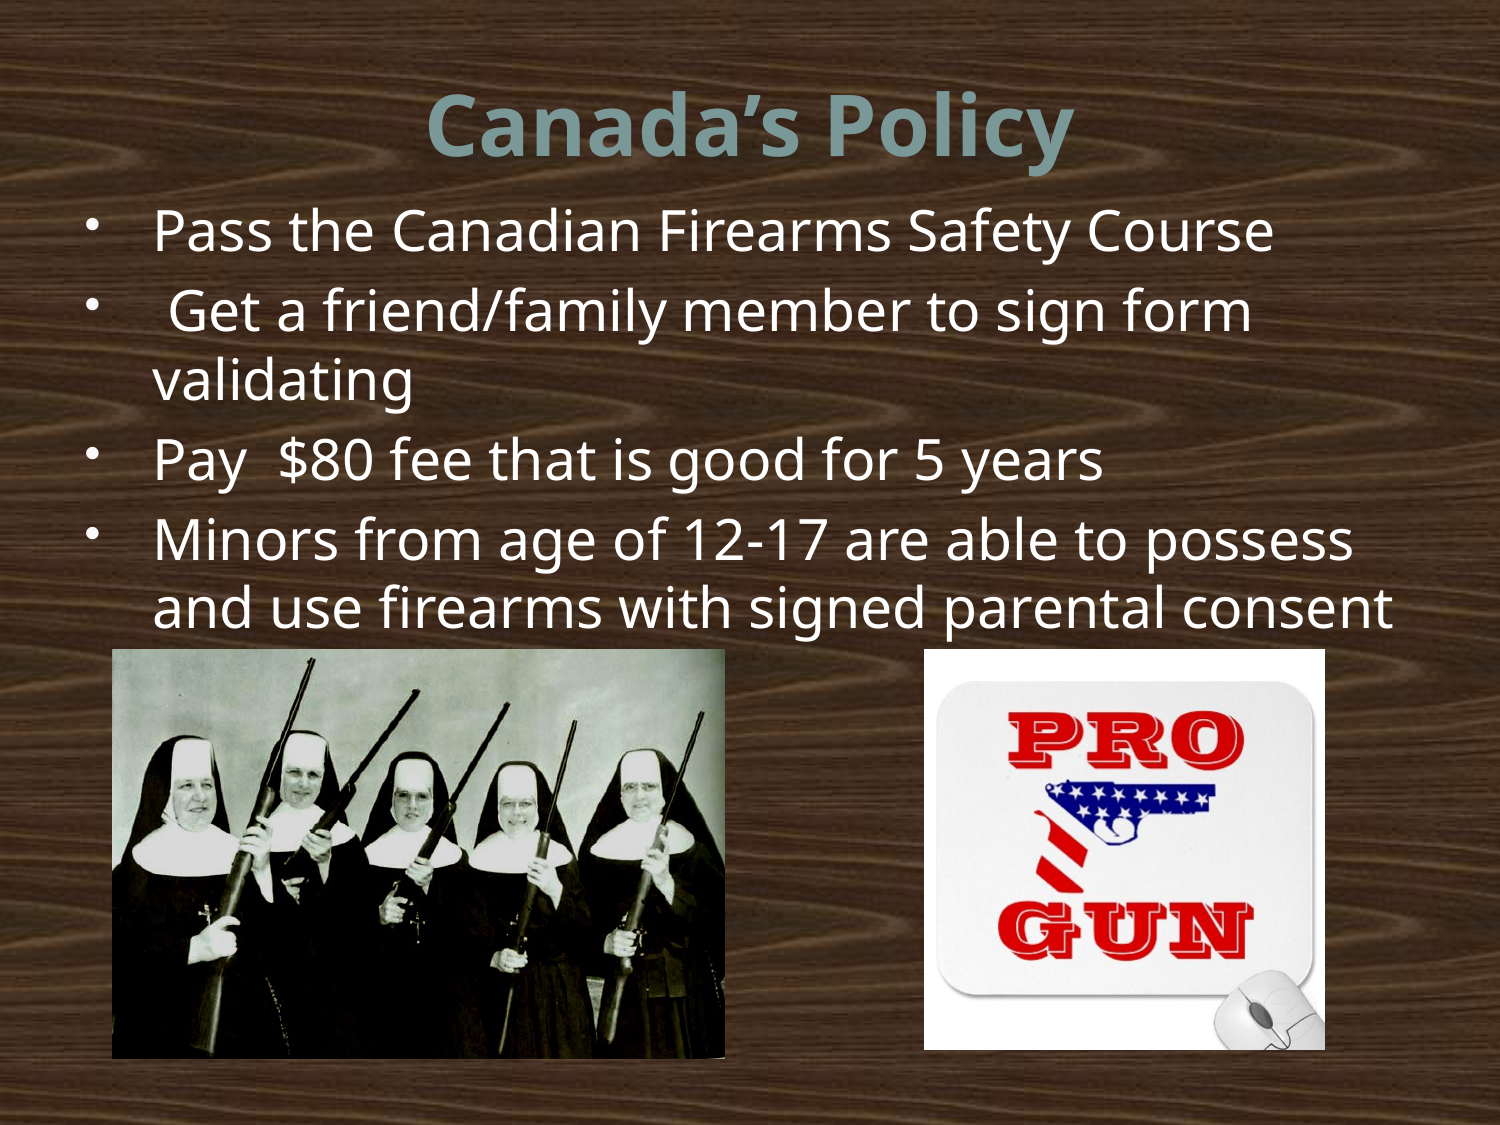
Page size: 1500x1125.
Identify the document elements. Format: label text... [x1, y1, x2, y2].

picture [0, 0, 1500, 1125]
title Canada’s Policy [75, 45, 1425, 187]
list Pass the Canadian Firearms Safety Course Get a friend/family member to sign form validating Pay $80 fee that is good for 5 years Minors from age of 12-17 are able to possess and use firearms with signed parental consent [49, 187, 1445, 650]
